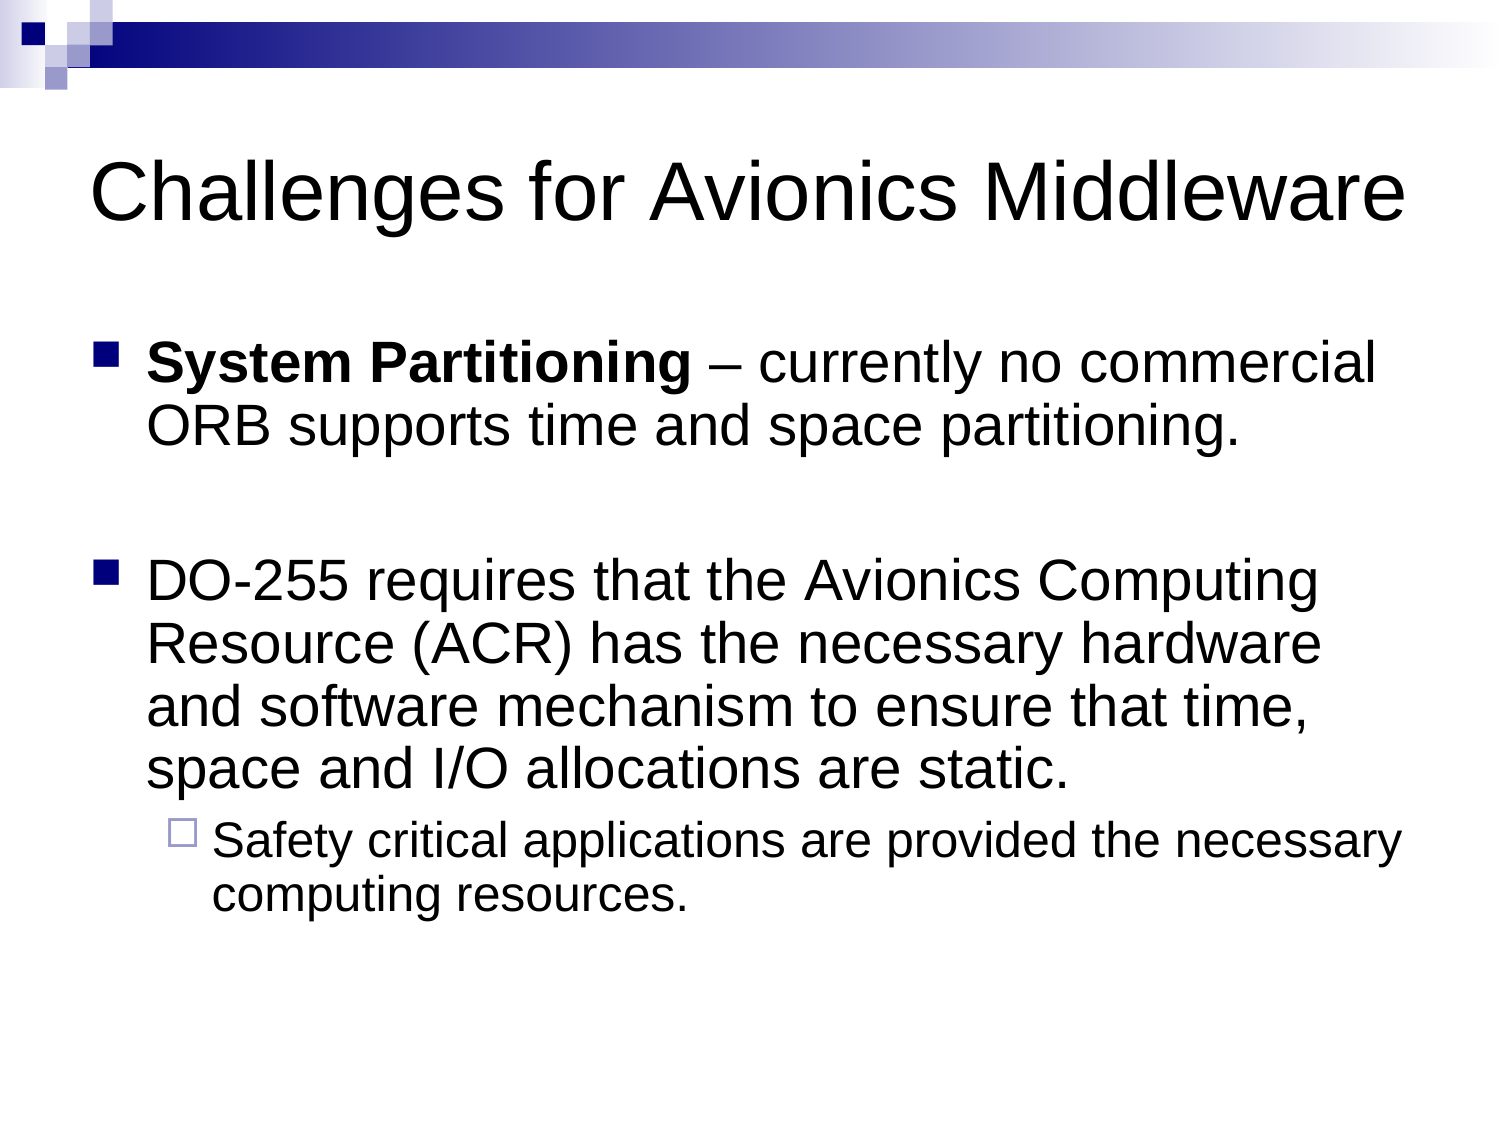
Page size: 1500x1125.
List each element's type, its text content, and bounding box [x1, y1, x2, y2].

title Challenges for Avionics Middleware [75, 75, 1425, 300]
list System Partitioning – currently no commercial ORB supports time and space partitioning. DO-255 requires that the Avionics Computing Resource (ACR) has the necessary hardware and software mechanism to ensure that time, space and I/O allocations are static. Safety critical applications are provided the necessary computing resources. [75, 324, 1425, 963]
